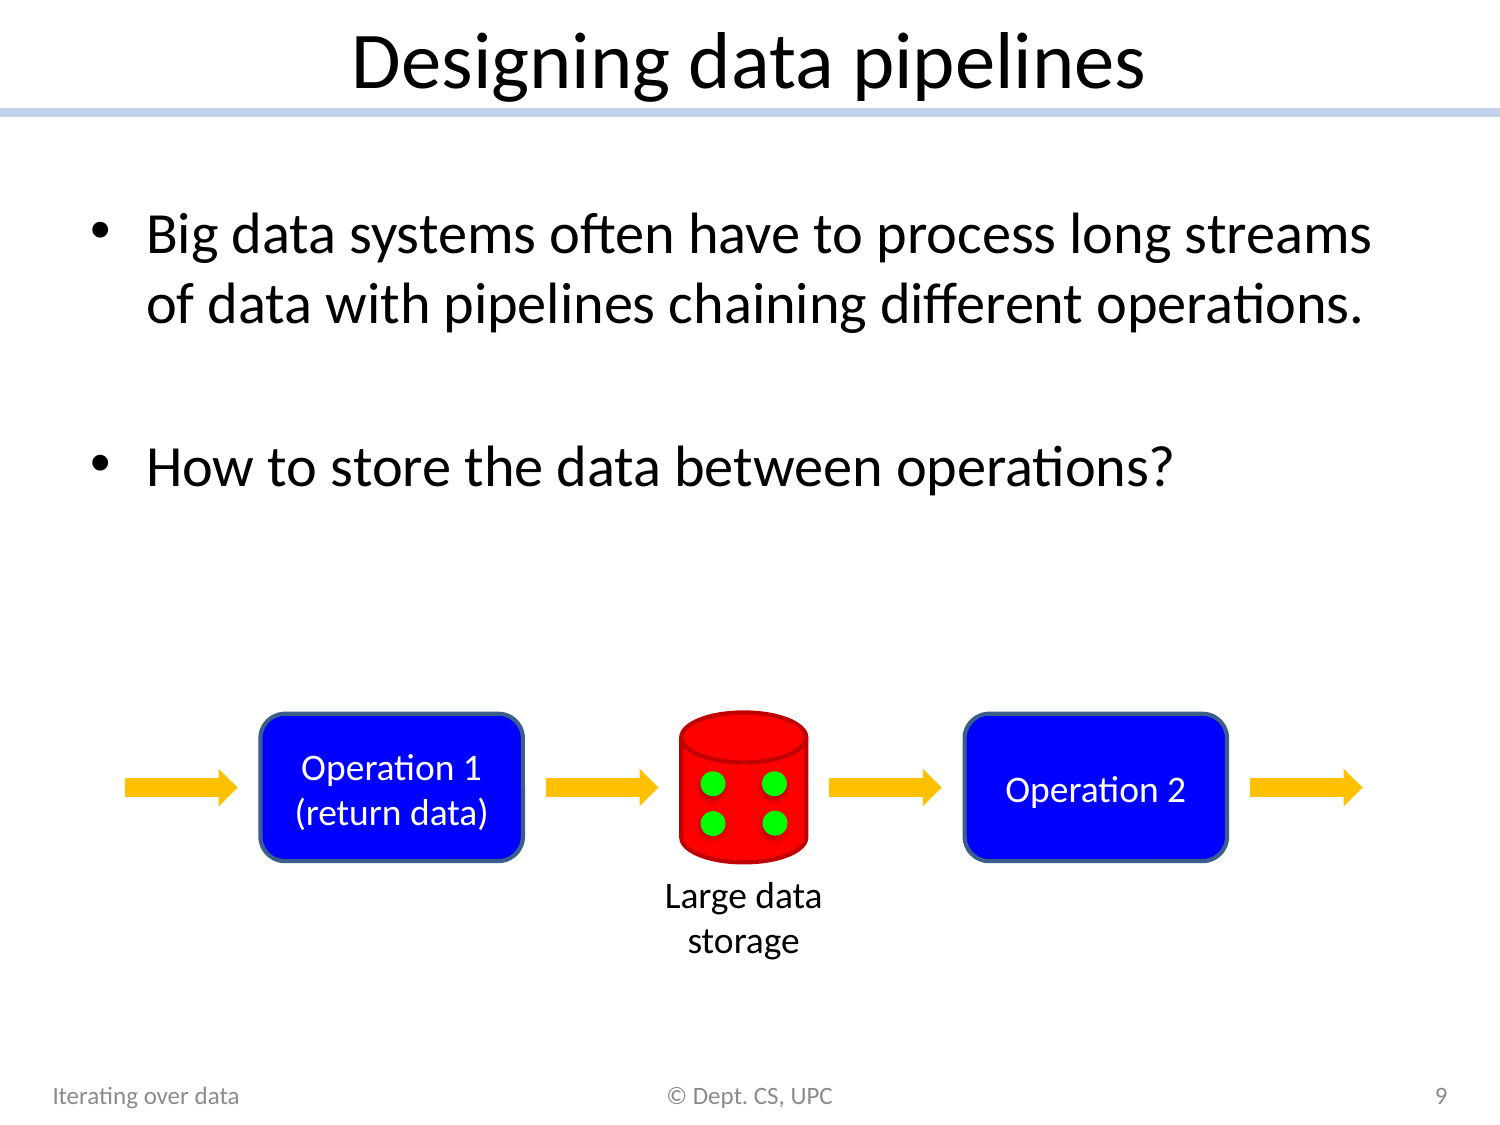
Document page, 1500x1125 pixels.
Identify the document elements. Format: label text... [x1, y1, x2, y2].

slide_number Iterating over data [37, 1065, 388, 1125]
text_box [760, 808, 790, 838]
slide_number 9 [1112, 1065, 1463, 1125]
text_box Operation 1 (return data) [258, 711, 526, 864]
text_box [679, 710, 809, 863]
text_box [698, 809, 728, 839]
text_box Big data systems often have to process long streams of data with pipelines chaining different operations. How to store the data between operations? [74, 187, 1425, 525]
text_box [698, 769, 728, 799]
text_box Operation 2 [962, 711, 1230, 864]
title Designing data pipelines [75, 0, 1425, 113]
text_box [759, 769, 789, 799]
text_box [1247, 766, 1365, 809]
text_box [827, 766, 944, 809]
text_box Large data storage [649, 863, 838, 969]
text_box [543, 766, 661, 809]
footer © Dept. CS, UPC [512, 1065, 988, 1125]
text_box [122, 766, 240, 809]
